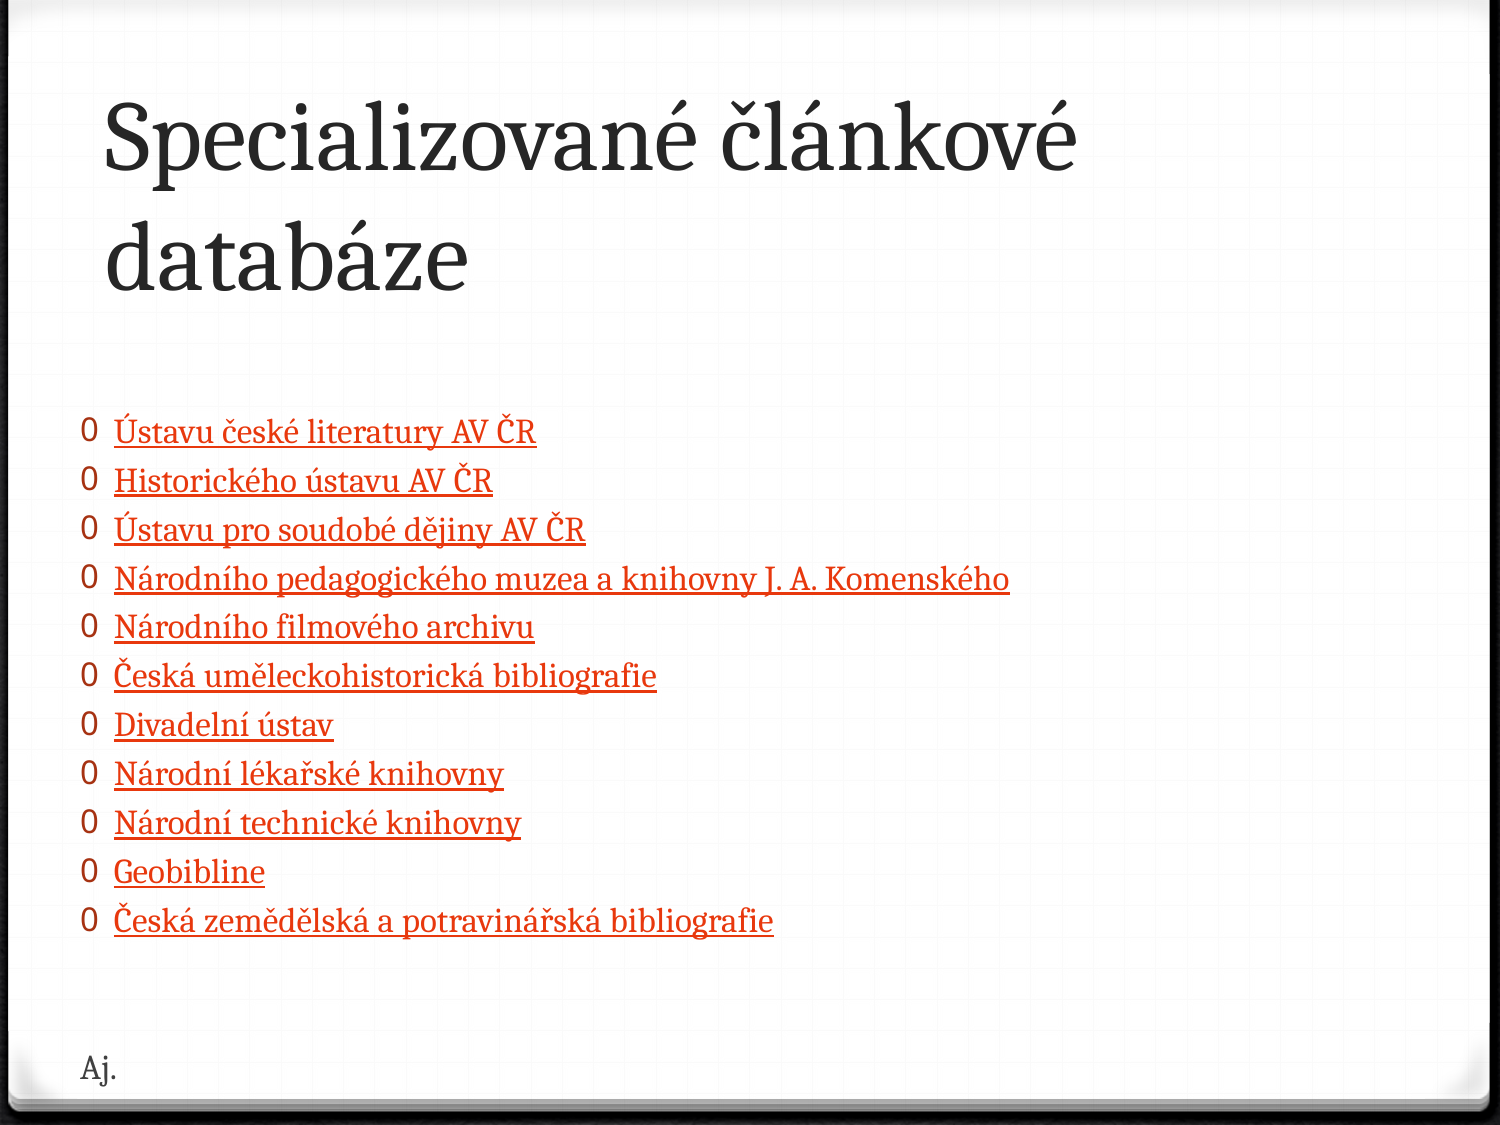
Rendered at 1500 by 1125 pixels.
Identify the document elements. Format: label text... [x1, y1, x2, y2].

picture [0, 0, 1500, 1125]
list Ústavu české literatury AV ČR Historického ústavu AV ČR Ústavu pro soudobé dějiny AV ČR Národního pedagogického muzea a knihovny J. A. Komenského Národního filmového archivu Česká uměleckohistorická bibliografie Divadelní ústav Národní lékařské knihovny Národní technické knihovny Geobibline Česká zemědělská a potravinářská bibliografie Aj. [64, 302, 1447, 1094]
title Specializované článkové databáze [90, 71, 1410, 302]
